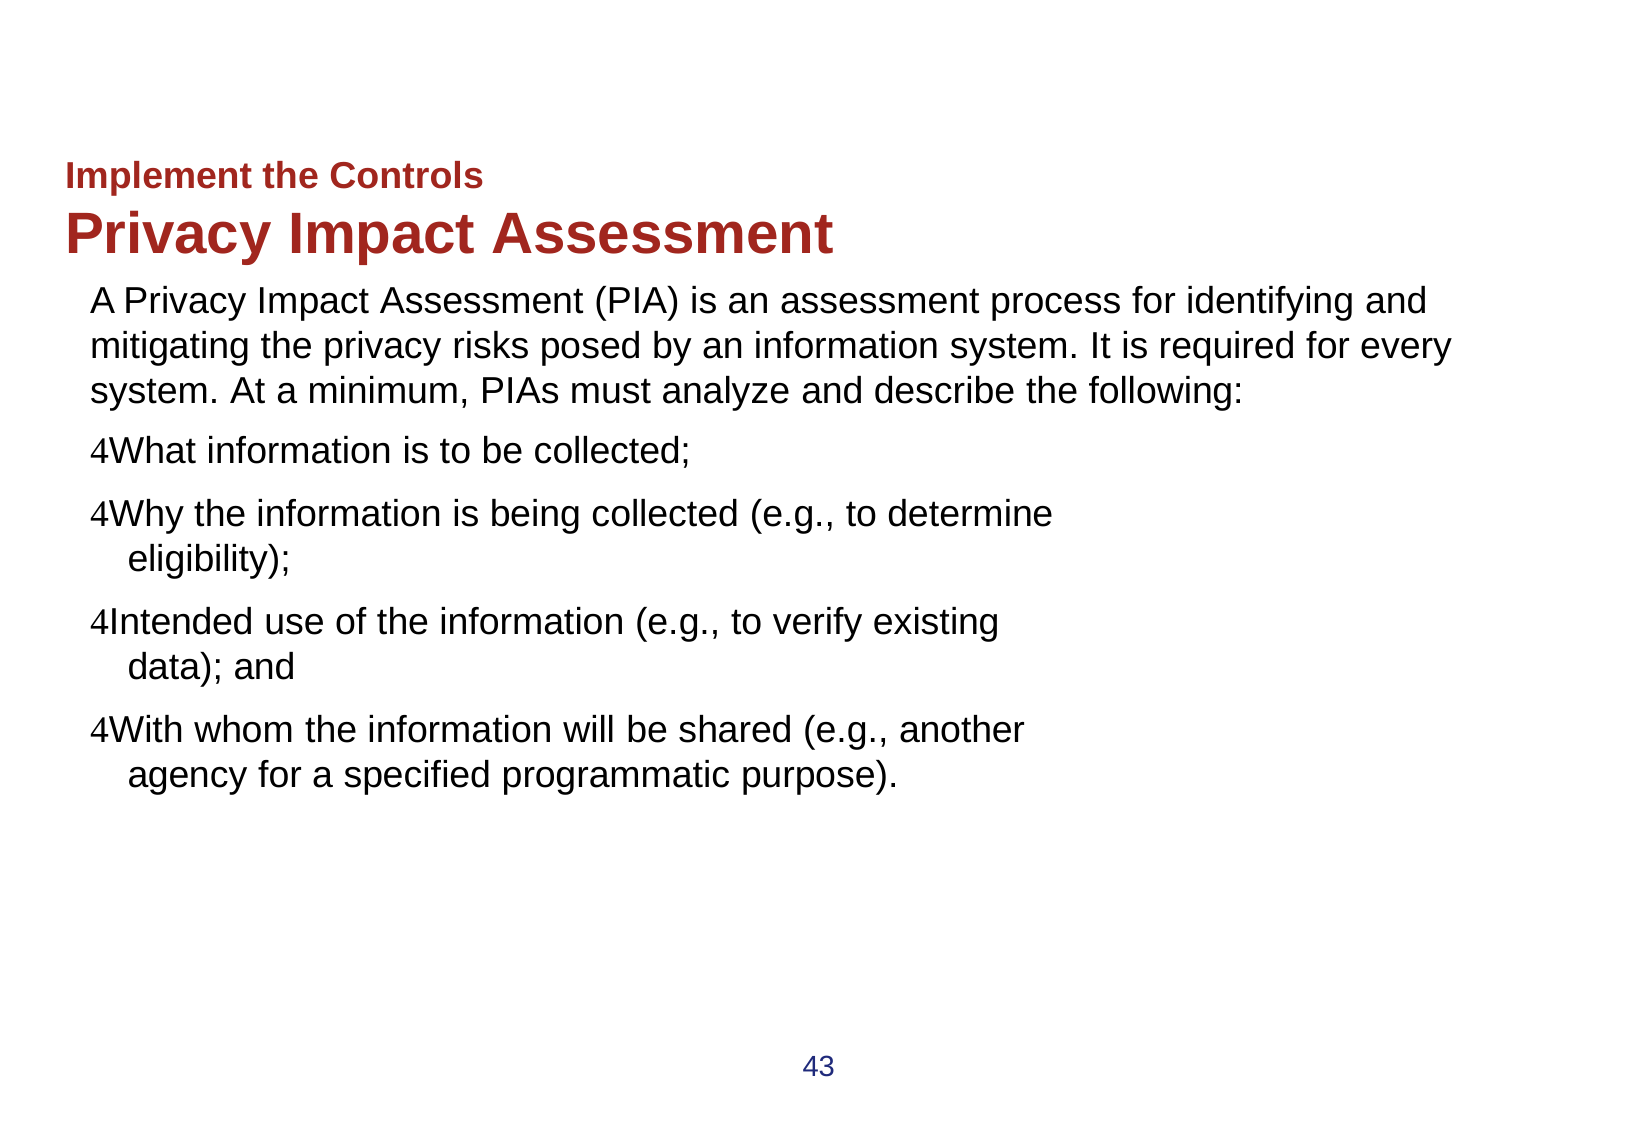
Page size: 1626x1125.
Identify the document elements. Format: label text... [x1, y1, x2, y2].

slide_number 43 [798, 1047, 840, 1125]
title Implement the Controls Privacy Impact Assessment [62, 151, 1563, 339]
list A Privacy Impact Assessment (PIA) is an assessment process for identifying and mitigating the privacy risks posed by an information system. It is required for every system. At a minimum, PIAs must analyze and describe the following: What information is to be collected; Why the information is being collected (e.g., to determine eligibility); Intended use of the information (e.g., to verify existing data); and With whom the information will be shared (e.g., another agency for a specified programmatic purpose). [87, 276, 1538, 914]
